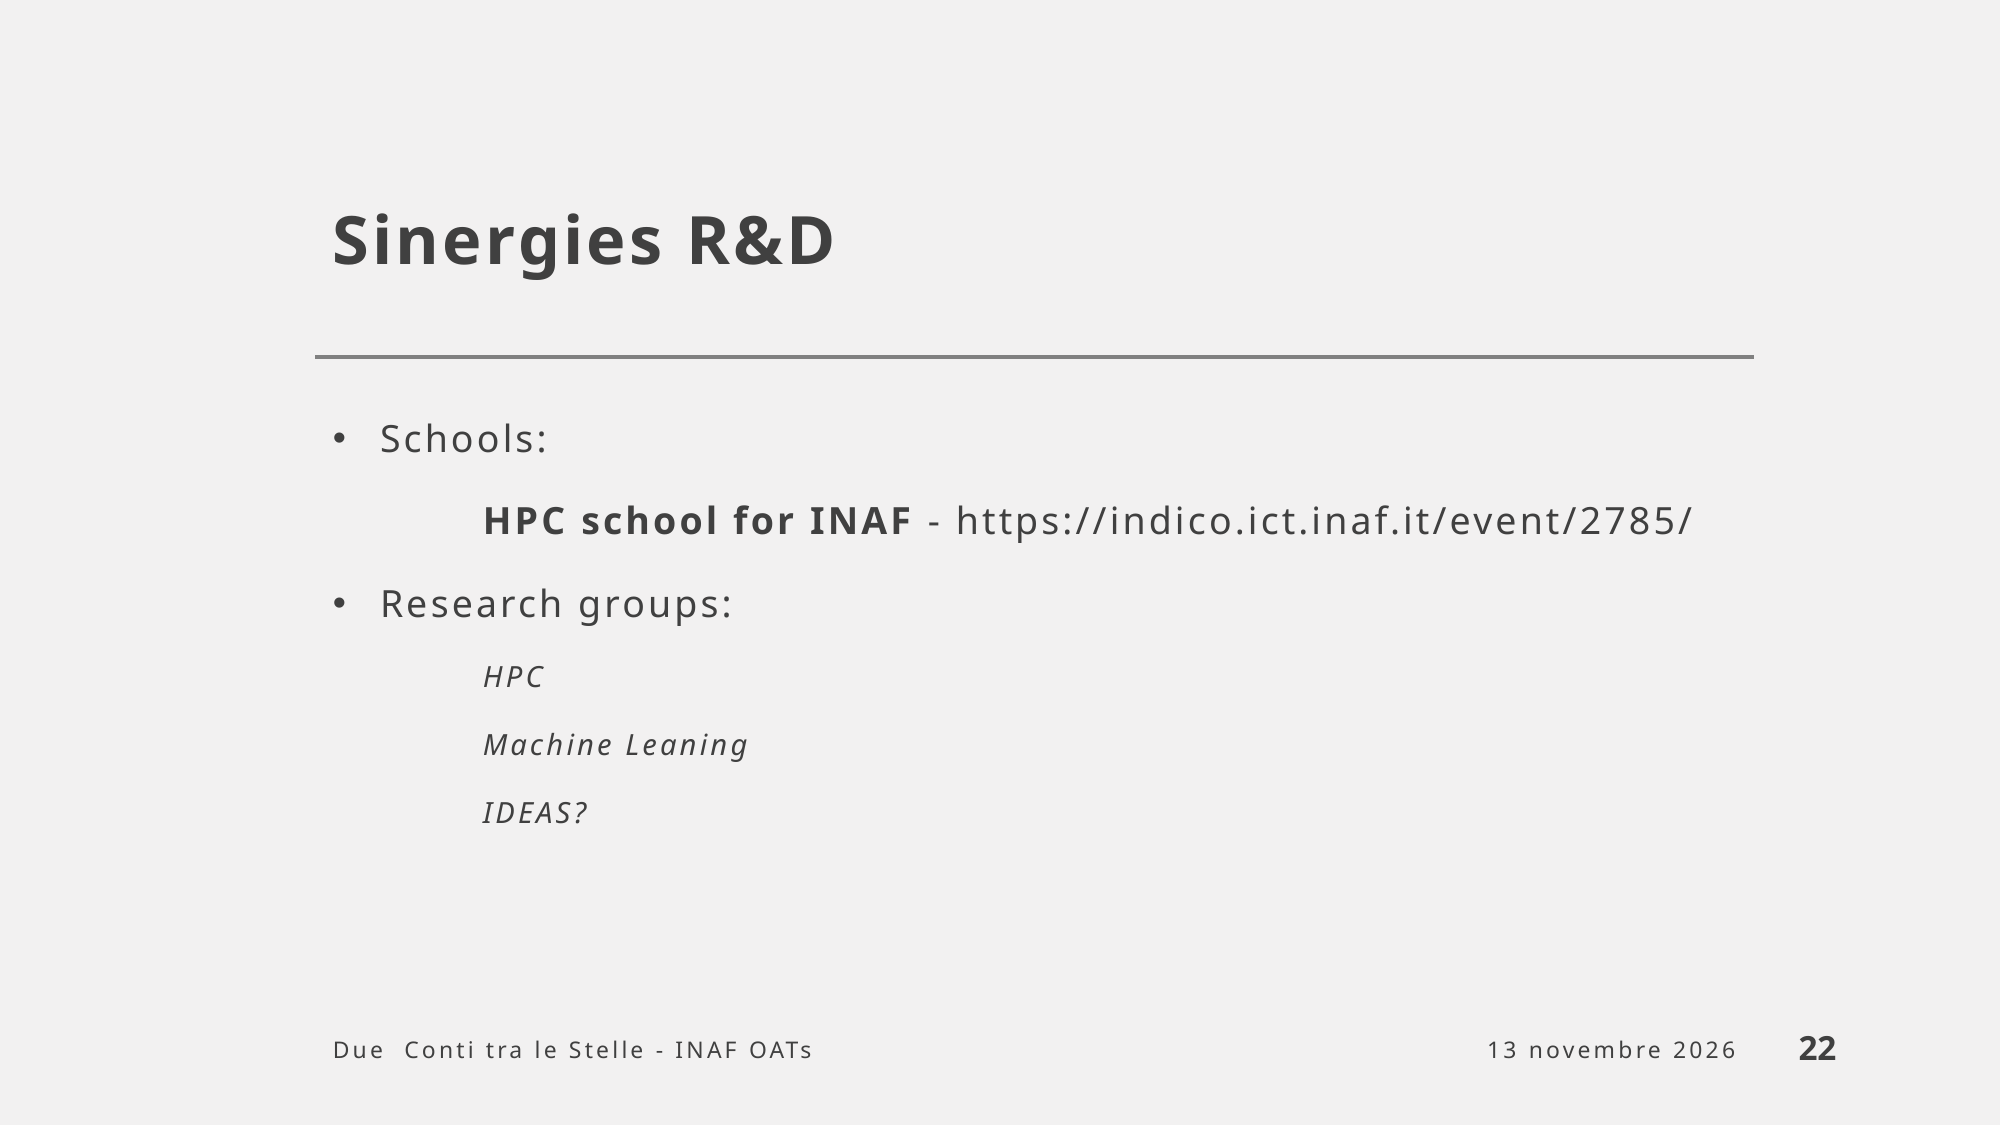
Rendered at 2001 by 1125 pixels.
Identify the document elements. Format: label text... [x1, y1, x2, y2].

list Schools: HPC school for INAF - https://indico.ict.inaf.it/event/2785/ Research groups: HPC Machine Leaning IDEAS? [315, 379, 1870, 979]
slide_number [1287, 1012, 1754, 1088]
slide_number 22 [1780, 1012, 1976, 1088]
footer Due Conti tra le Stelle - INAF OATs [315, 1012, 1245, 1088]
title Sinergies R&D [315, 72, 1754, 294]
